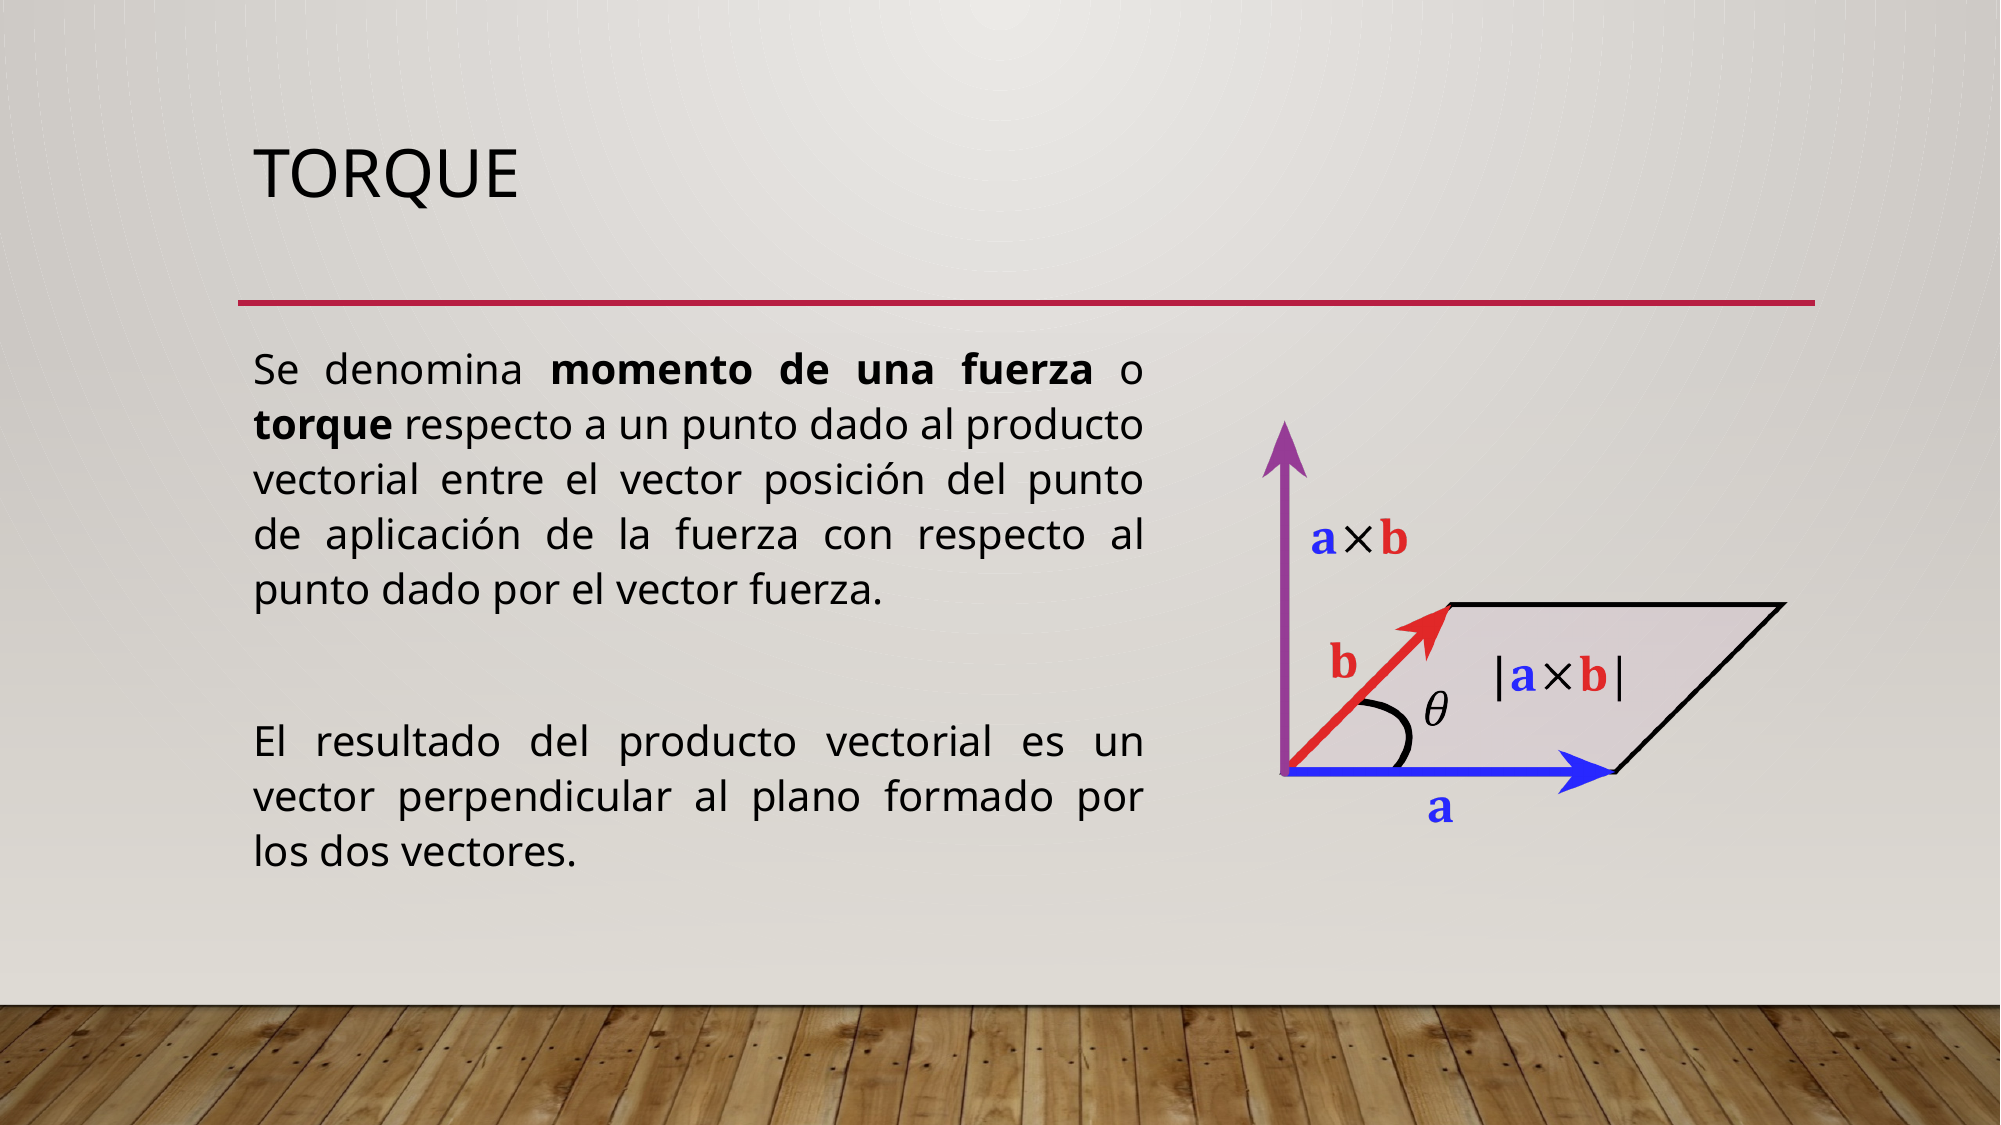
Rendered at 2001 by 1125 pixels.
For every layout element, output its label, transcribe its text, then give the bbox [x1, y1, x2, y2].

picture [1238, 388, 1814, 839]
picture [0, 1005, 2000, 1125]
title Torque [238, 131, 1814, 305]
